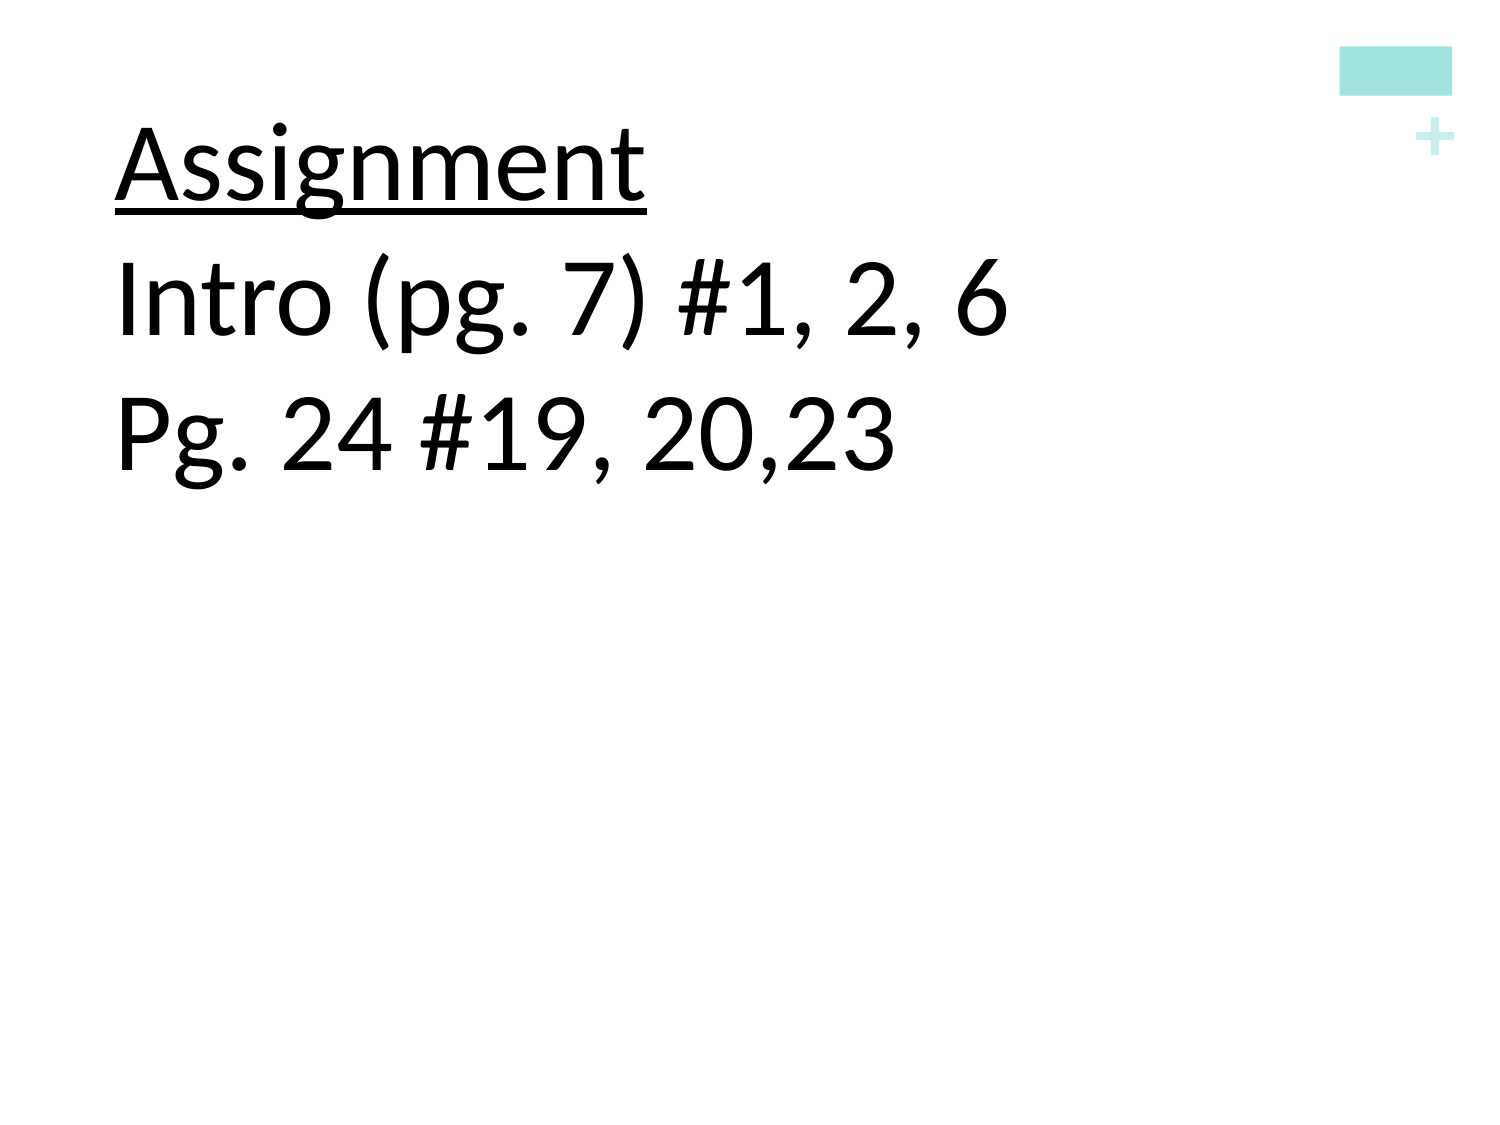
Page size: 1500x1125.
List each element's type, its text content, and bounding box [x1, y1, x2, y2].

text_box Assignment Intro (pg. 7) #1, 2, 6 ​Pg. 24 #19, 20,23 [99, 80, 1237, 501]
